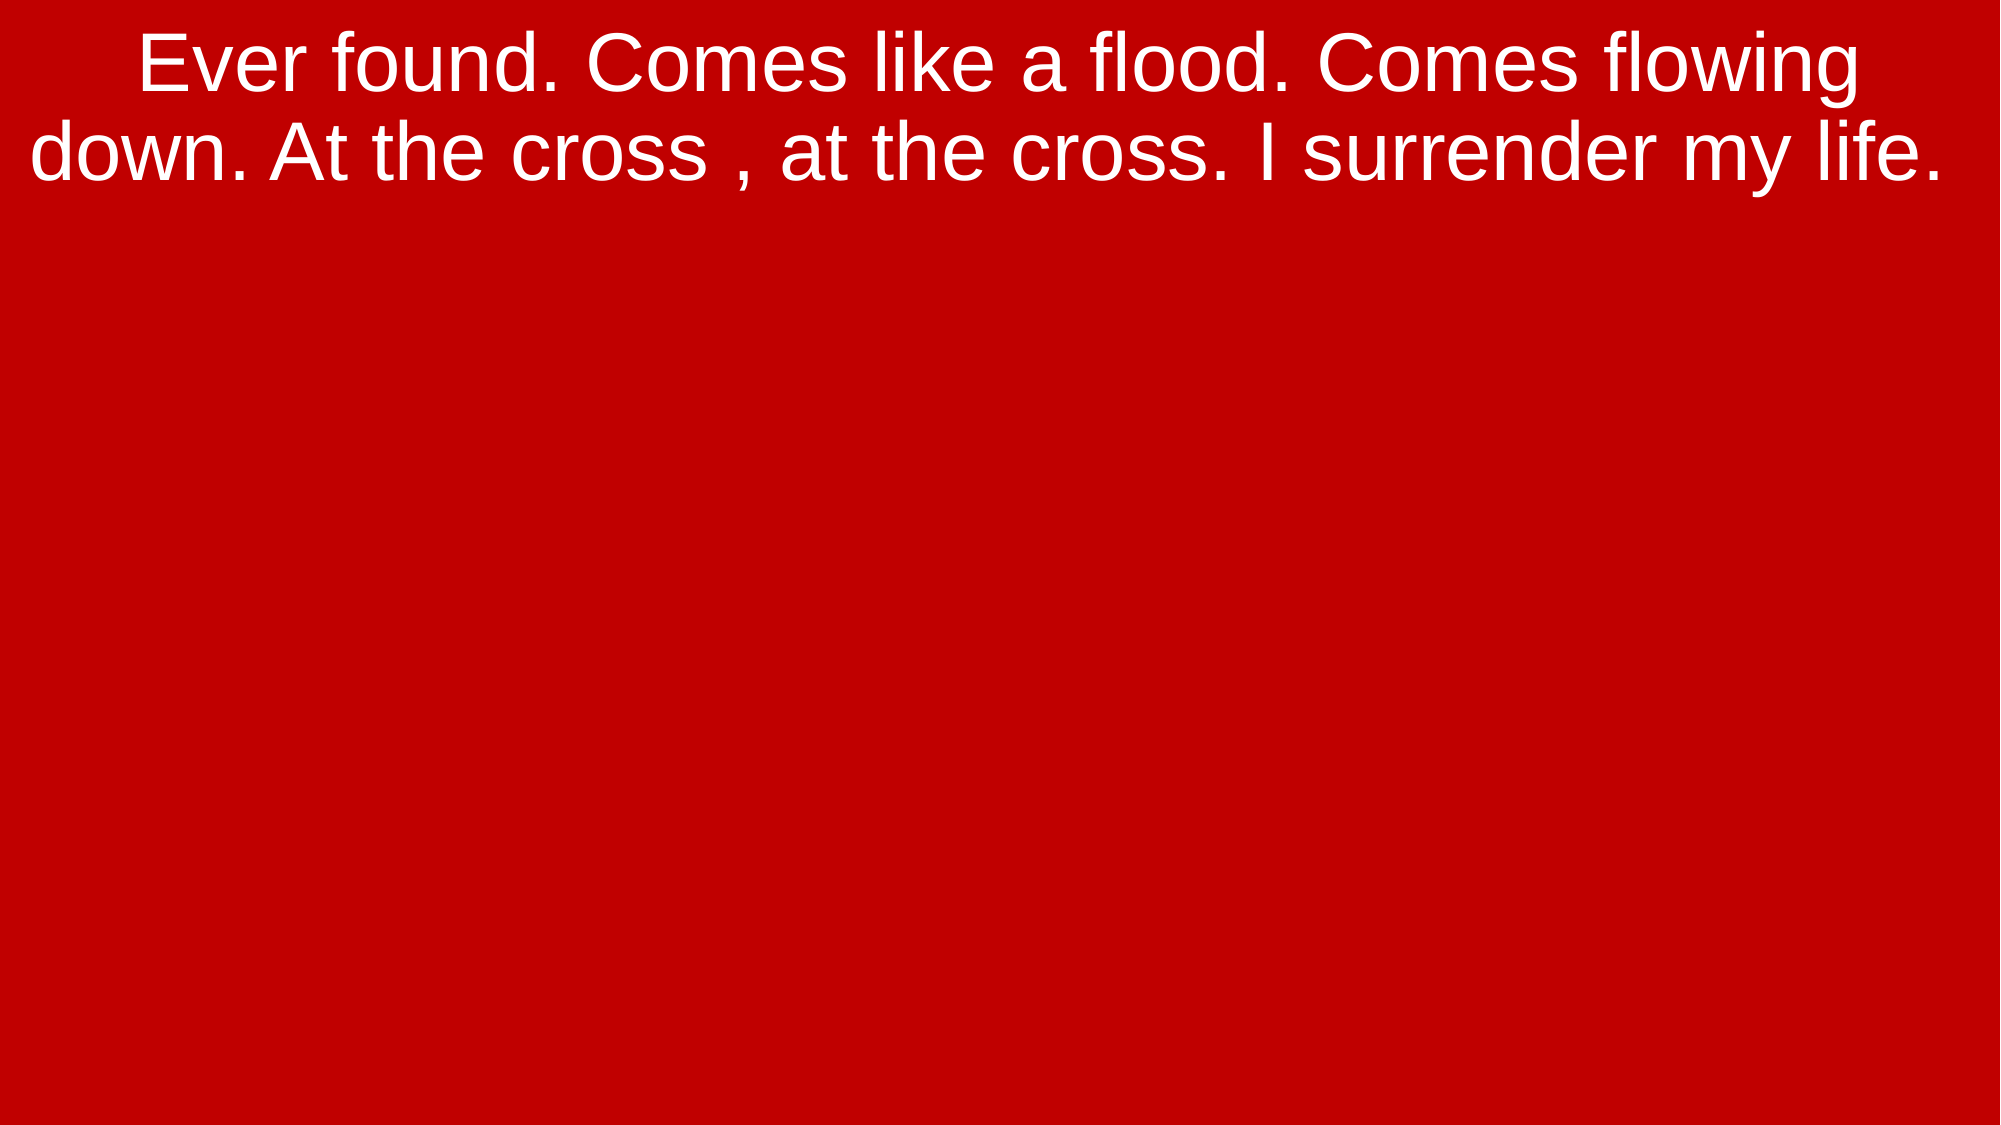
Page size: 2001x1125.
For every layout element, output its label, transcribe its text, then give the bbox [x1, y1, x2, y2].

list Ever found. Comes like a flood. Comes flowing down. At the cross , at the cross. I surrender my life. [0, 11, 2000, 925]
